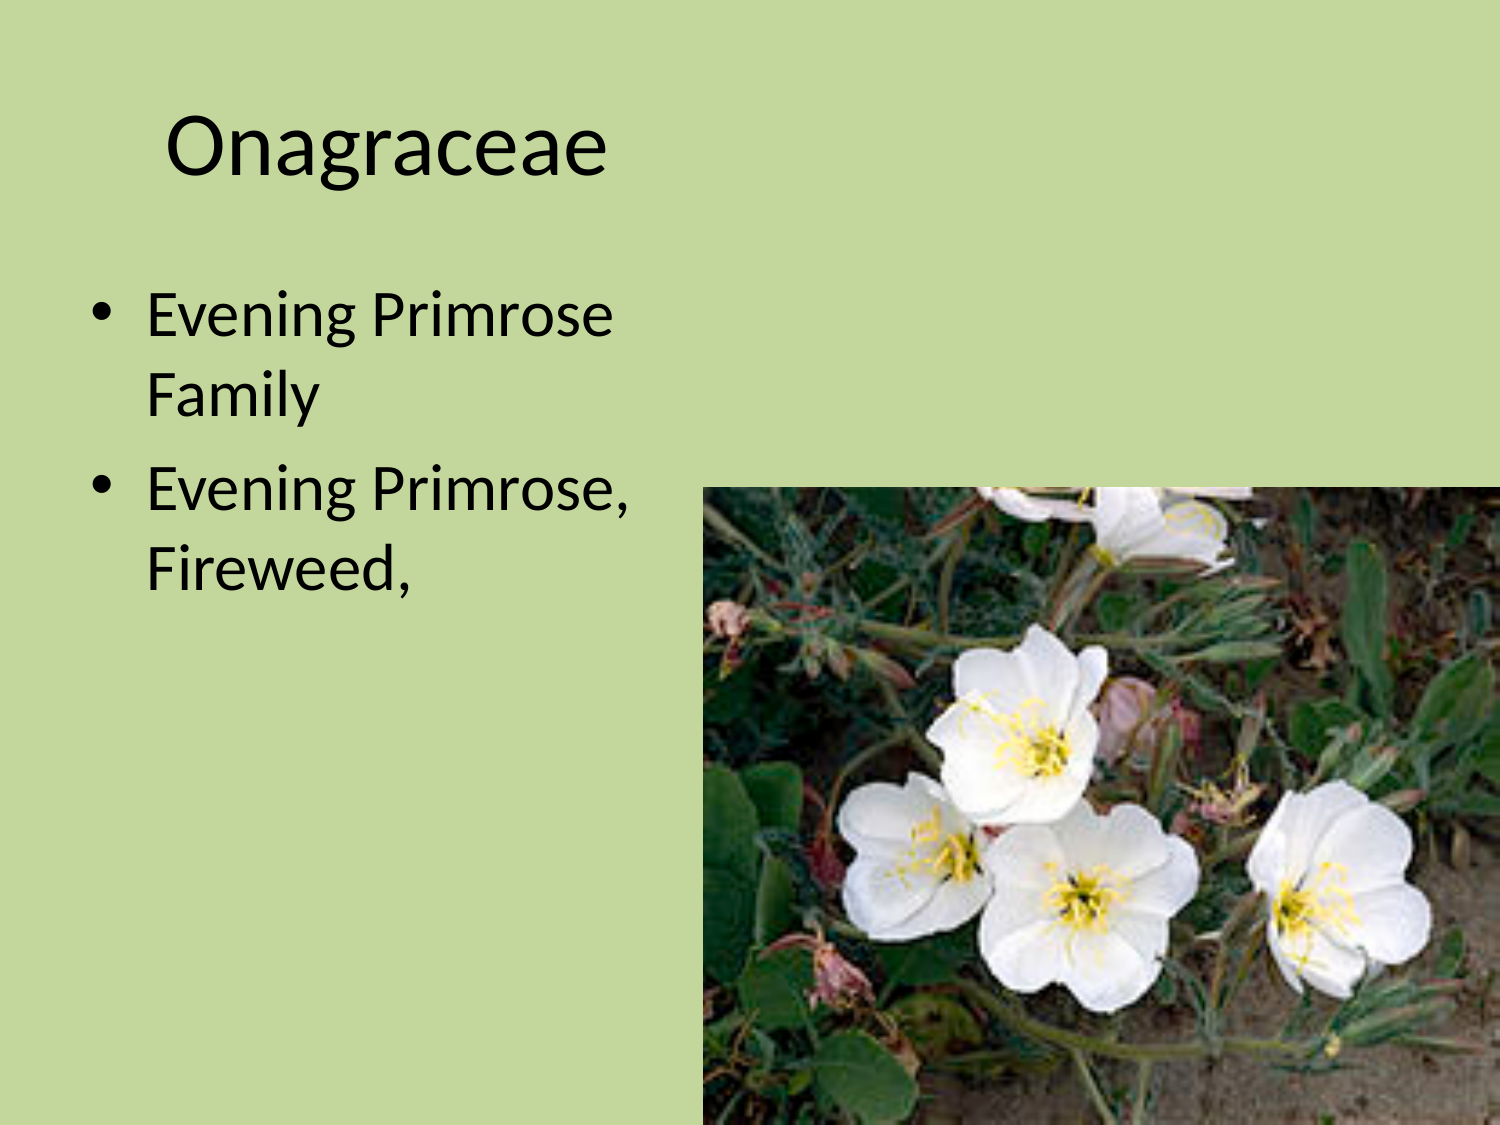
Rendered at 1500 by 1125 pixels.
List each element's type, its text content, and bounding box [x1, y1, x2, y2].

picture [702, 487, 1500, 1125]
list Evening Primrose Family Evening Primrose, Fireweed, [75, 262, 813, 1005]
title Onagraceae [75, 45, 700, 233]
